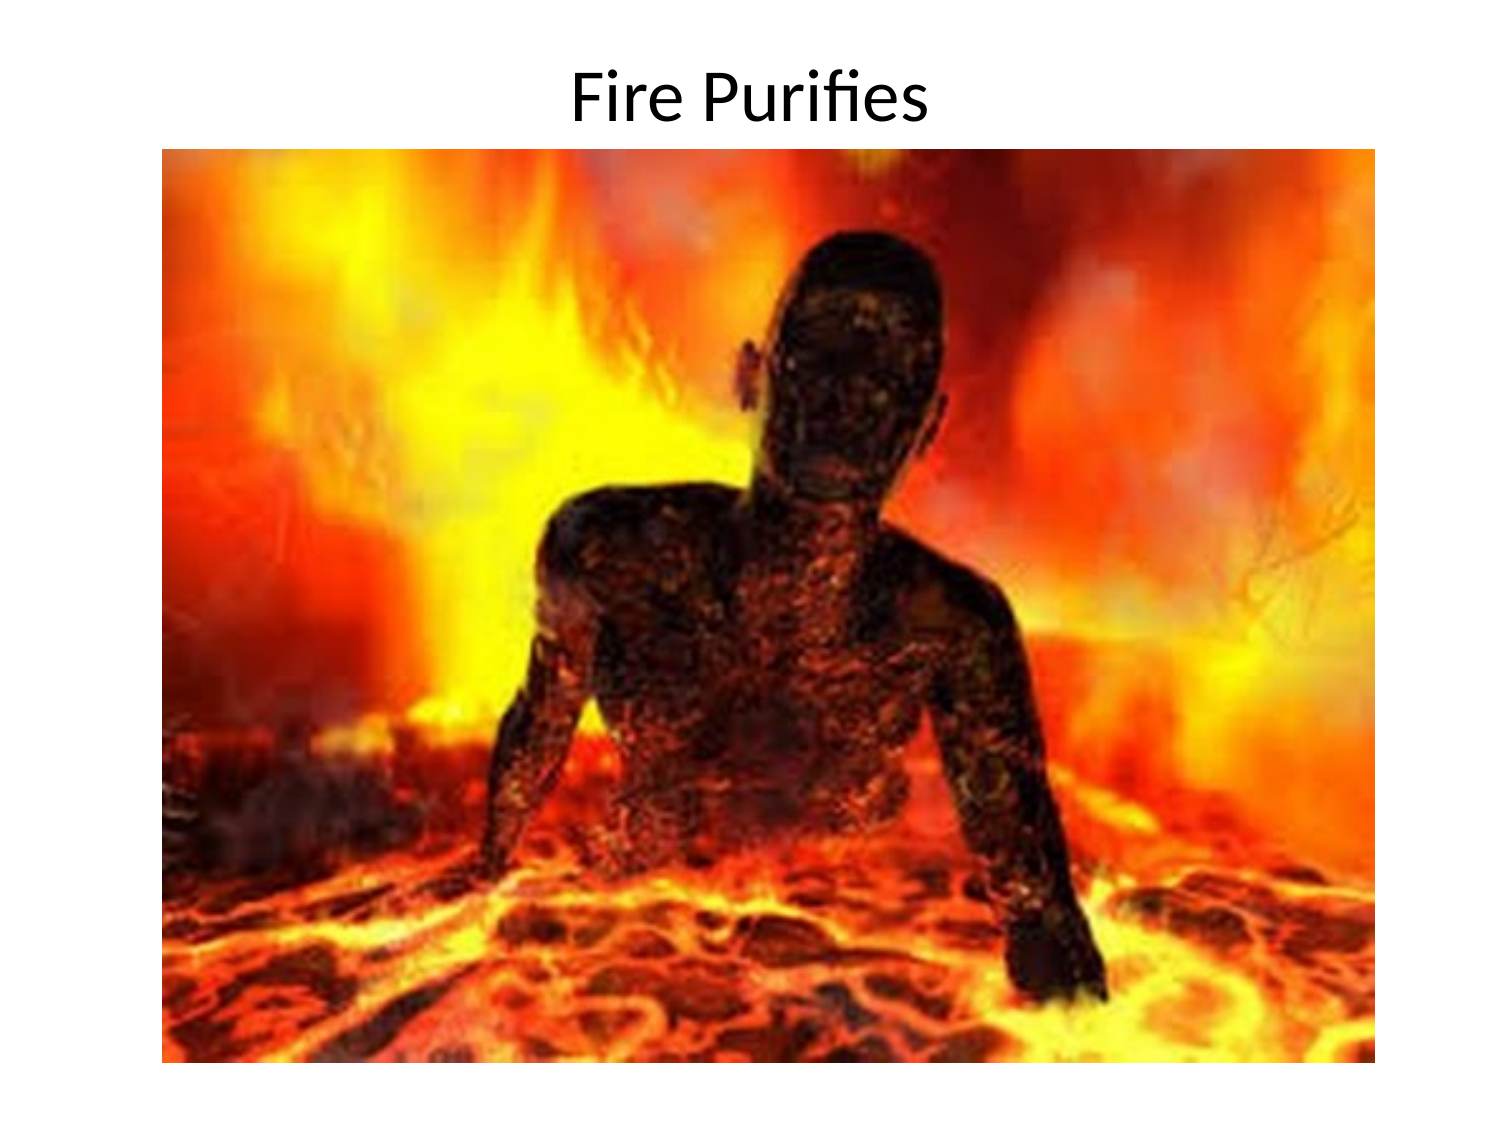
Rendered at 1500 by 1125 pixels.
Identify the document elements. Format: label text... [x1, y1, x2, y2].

title Fire Purifies [75, 45, 1425, 138]
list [162, 149, 1376, 1063]
